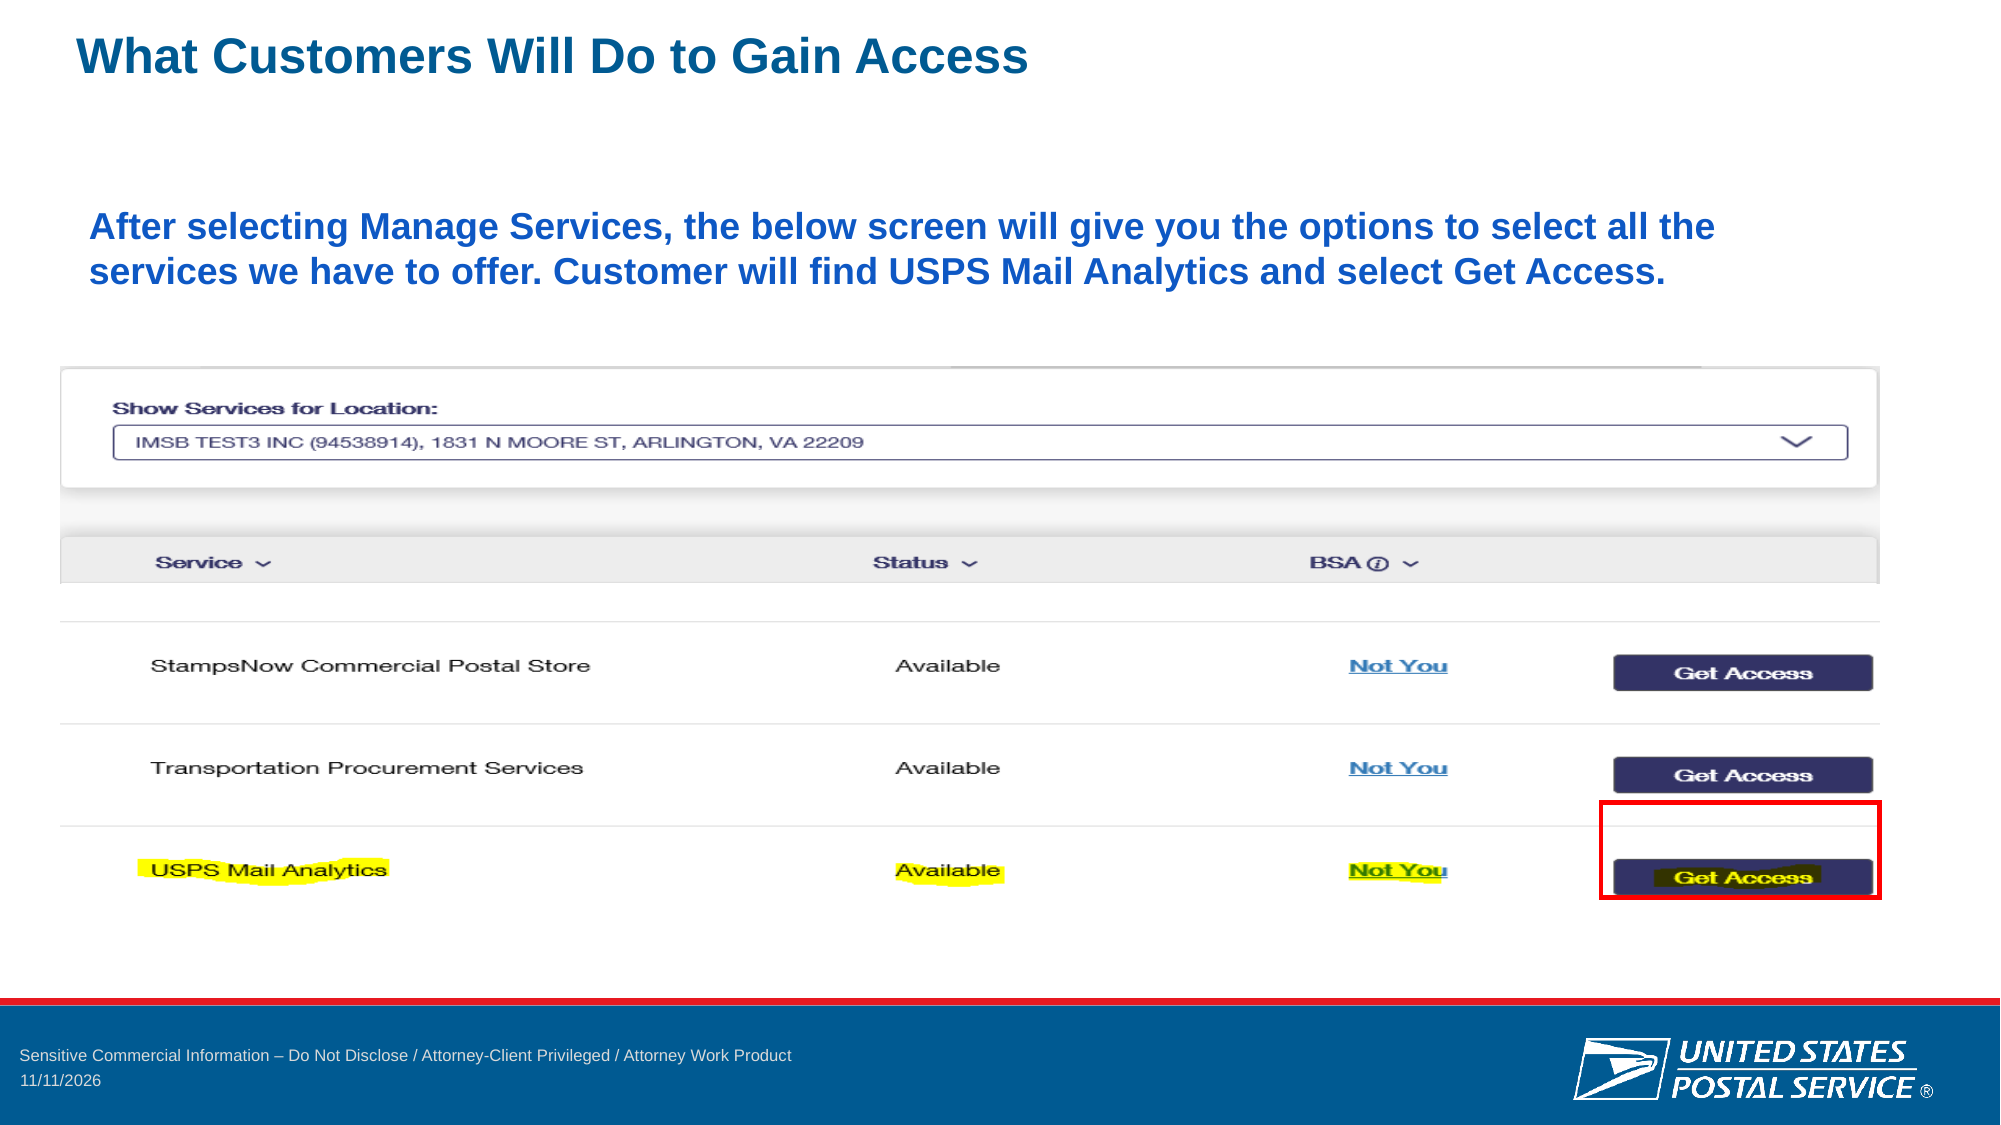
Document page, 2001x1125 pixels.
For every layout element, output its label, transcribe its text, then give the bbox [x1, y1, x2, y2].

title What Customers Will Do to Gain Access [60, 0, 1786, 115]
picture [60, 618, 1880, 917]
text_box After selecting Manage Services, the below screen will give you the options to select all the services we have to offer. Customer will find USPS Mail Analytics and select Get Access. [74, 194, 1748, 300]
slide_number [5, 1060, 193, 1099]
picture [1573, 1038, 1933, 1100]
picture [60, 366, 1880, 584]
